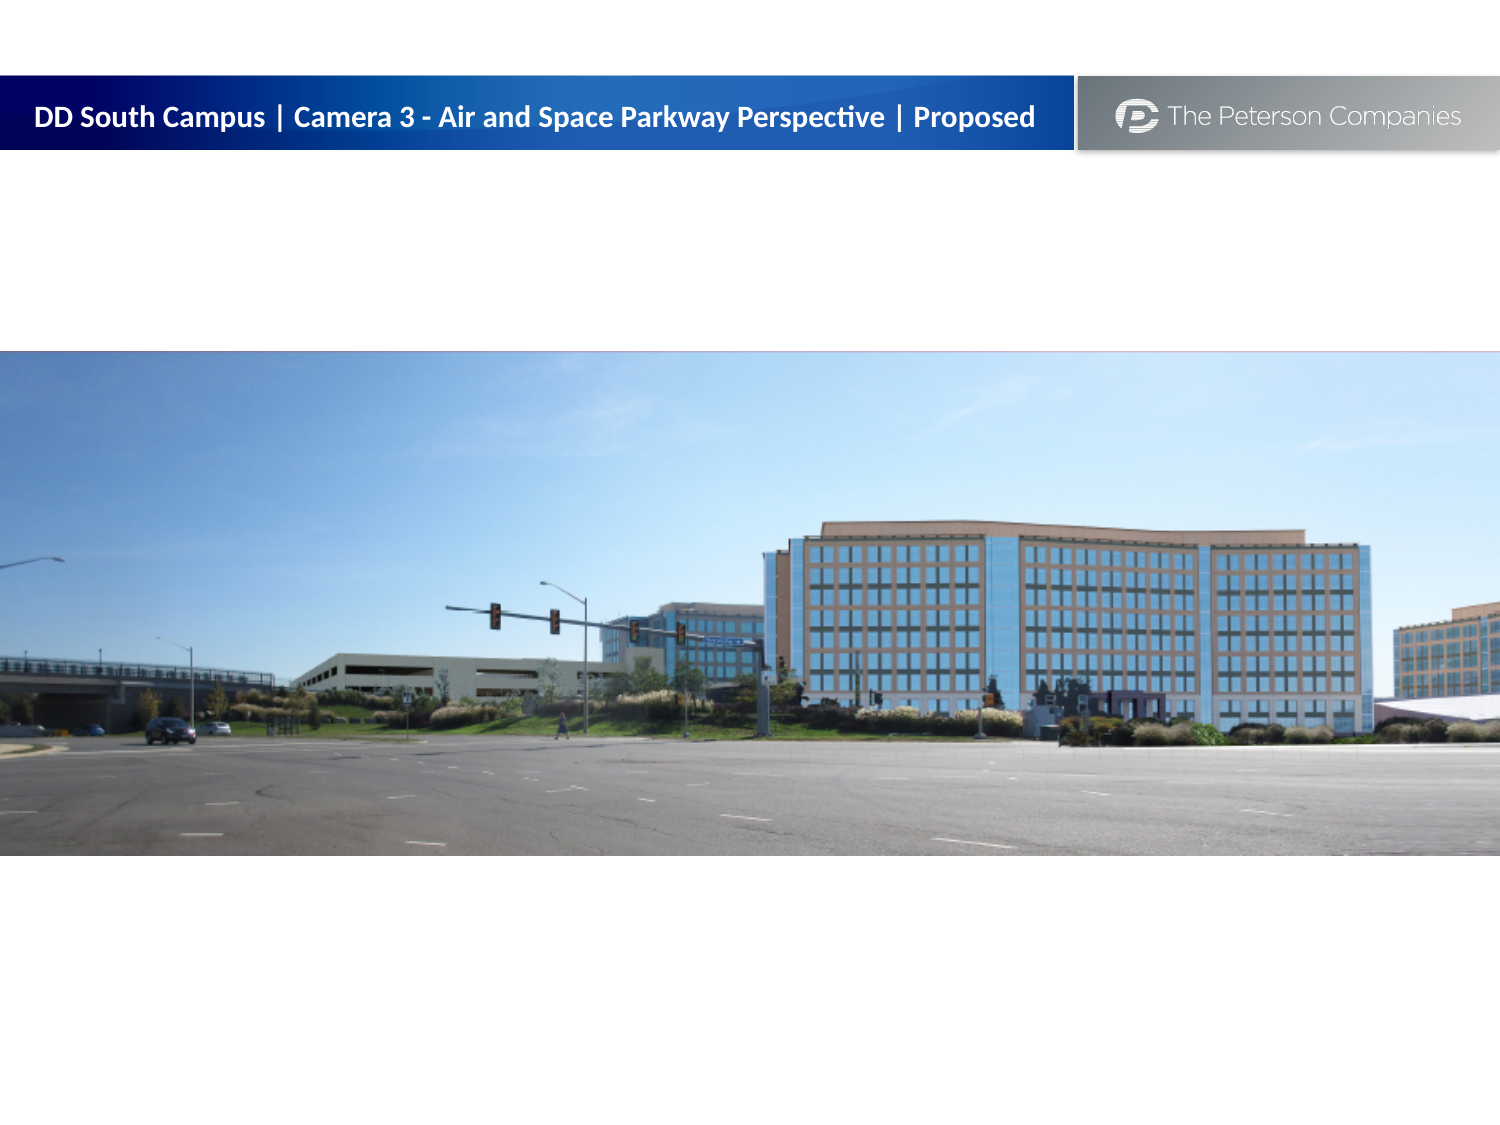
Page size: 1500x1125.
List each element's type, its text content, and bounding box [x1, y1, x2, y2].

text_box DD South Campus | Camera 3 - Air and Space Parkway Perspective | Proposed [19, 76, 1064, 155]
picture [0, 351, 1500, 856]
picture [0, 75, 1074, 150]
picture [1100, 83, 1478, 143]
